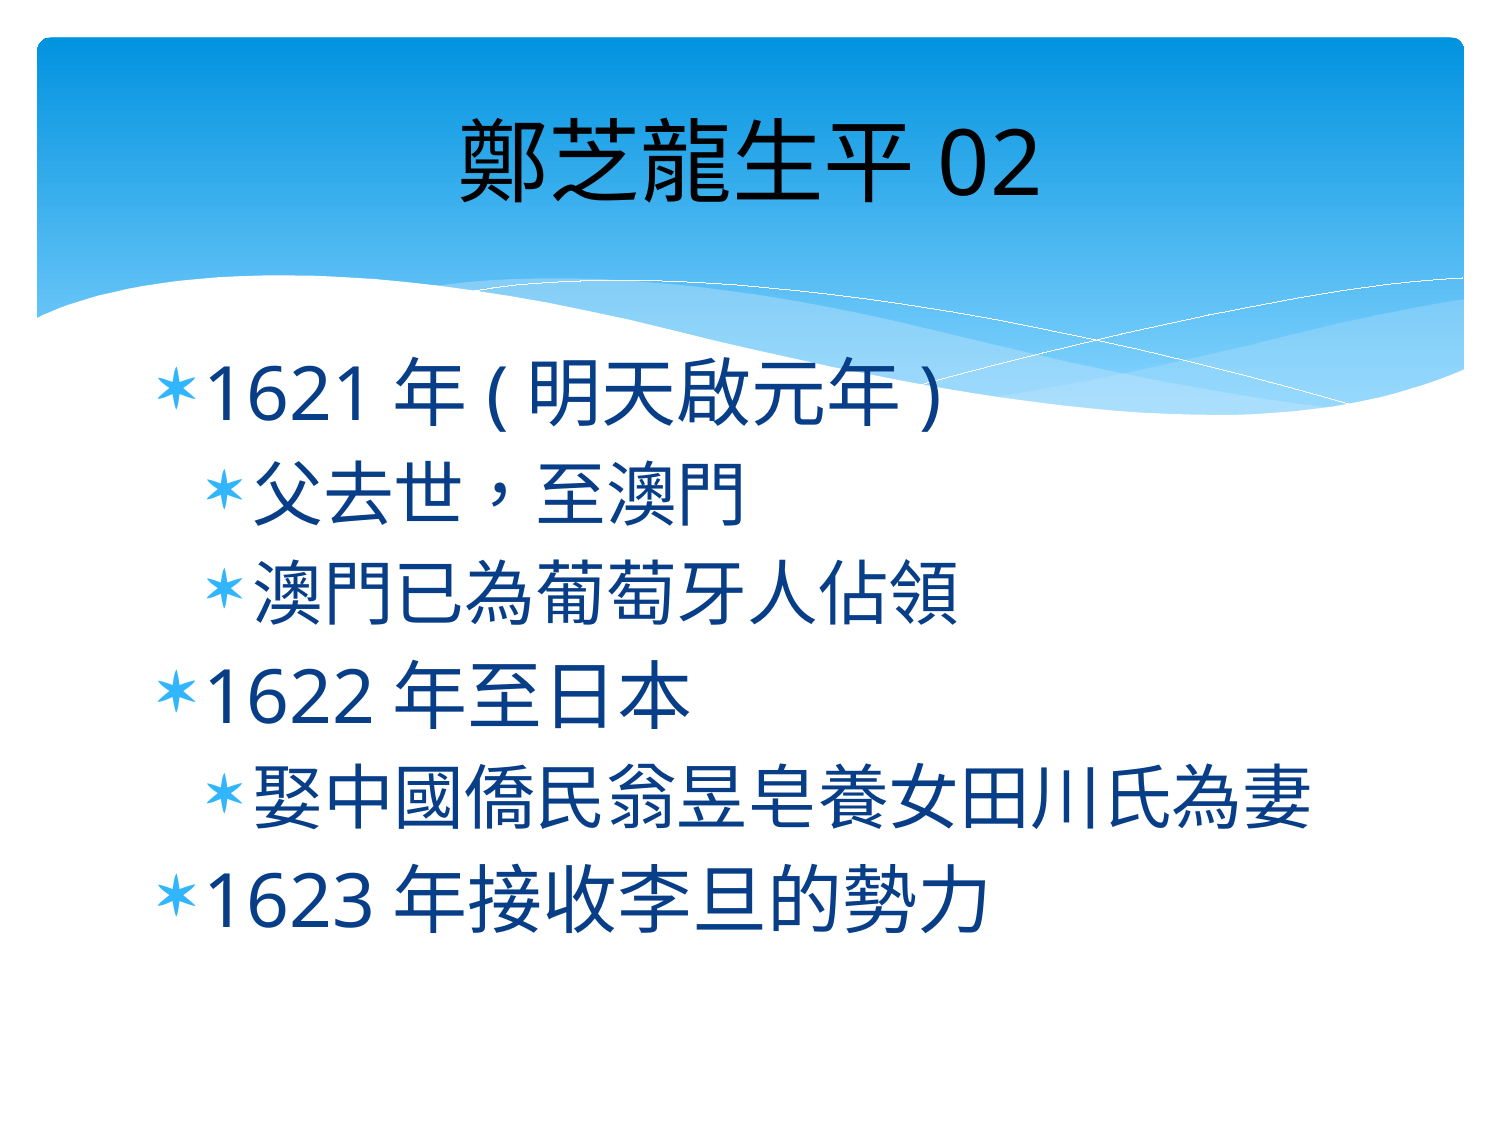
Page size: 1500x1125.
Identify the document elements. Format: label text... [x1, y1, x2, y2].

title 鄭芝龍生平02 [75, 55, 1425, 261]
list 1621年(明天啟元年) 父去世，至澳門 澳門已為葡萄牙人佔領 1622年至日本 娶中國僑民翁昱皂養女田川氏為妻 1623年接收李旦的勢力 [143, 338, 1359, 1083]
